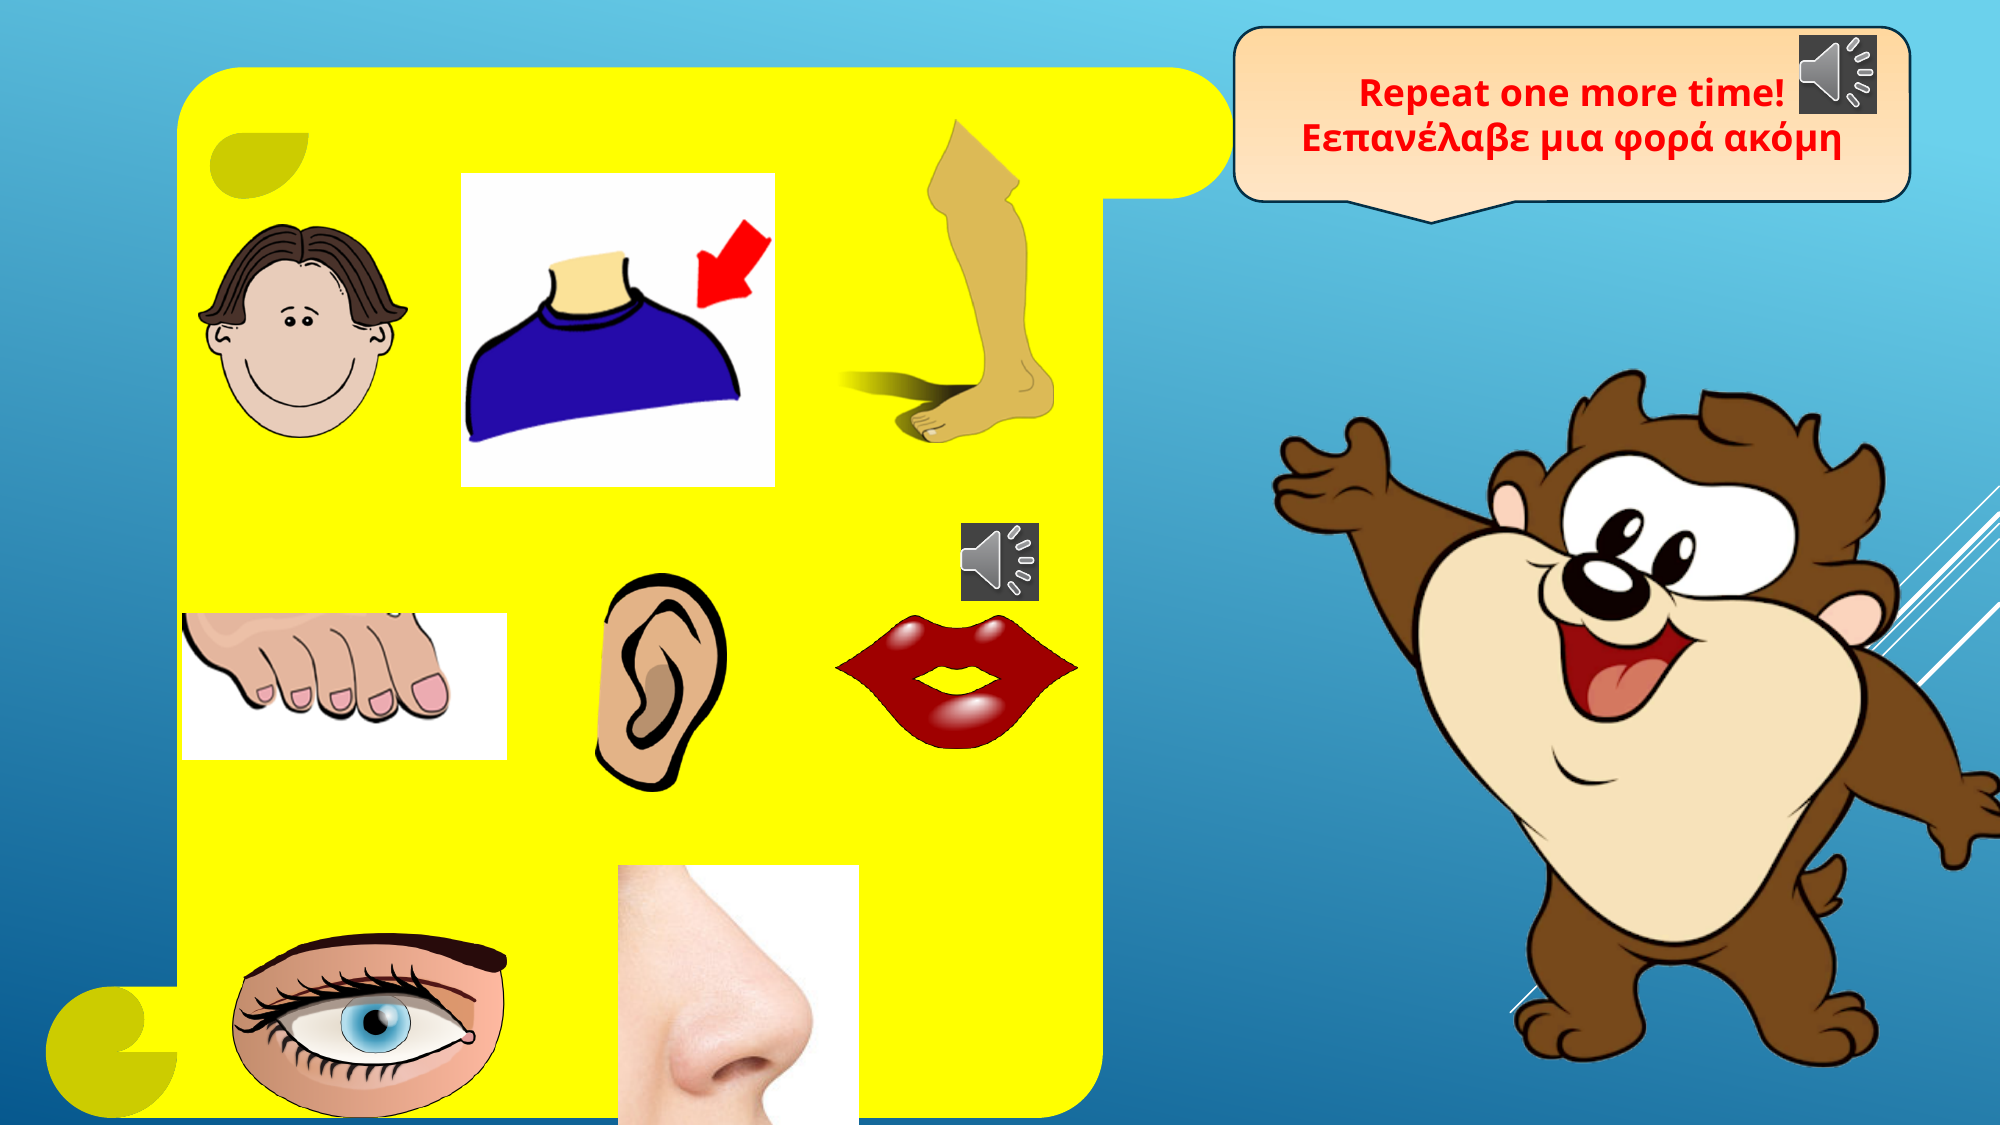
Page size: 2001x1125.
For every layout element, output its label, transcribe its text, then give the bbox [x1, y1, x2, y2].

picture [232, 933, 507, 1119]
picture [1797, 34, 1879, 115]
text_box Repeat one more time! Eεπανέλαβε μια φορά ακόμη [1232, 25, 1912, 225]
picture [182, 613, 507, 761]
picture [1241, 317, 2000, 1119]
picture [197, 224, 408, 439]
picture [617, 865, 859, 1125]
picture [782, 119, 1055, 443]
text_box [45, 67, 1232, 1118]
picture [835, 615, 1079, 750]
picture [595, 573, 727, 792]
picture [959, 522, 1040, 603]
picture [461, 173, 775, 487]
